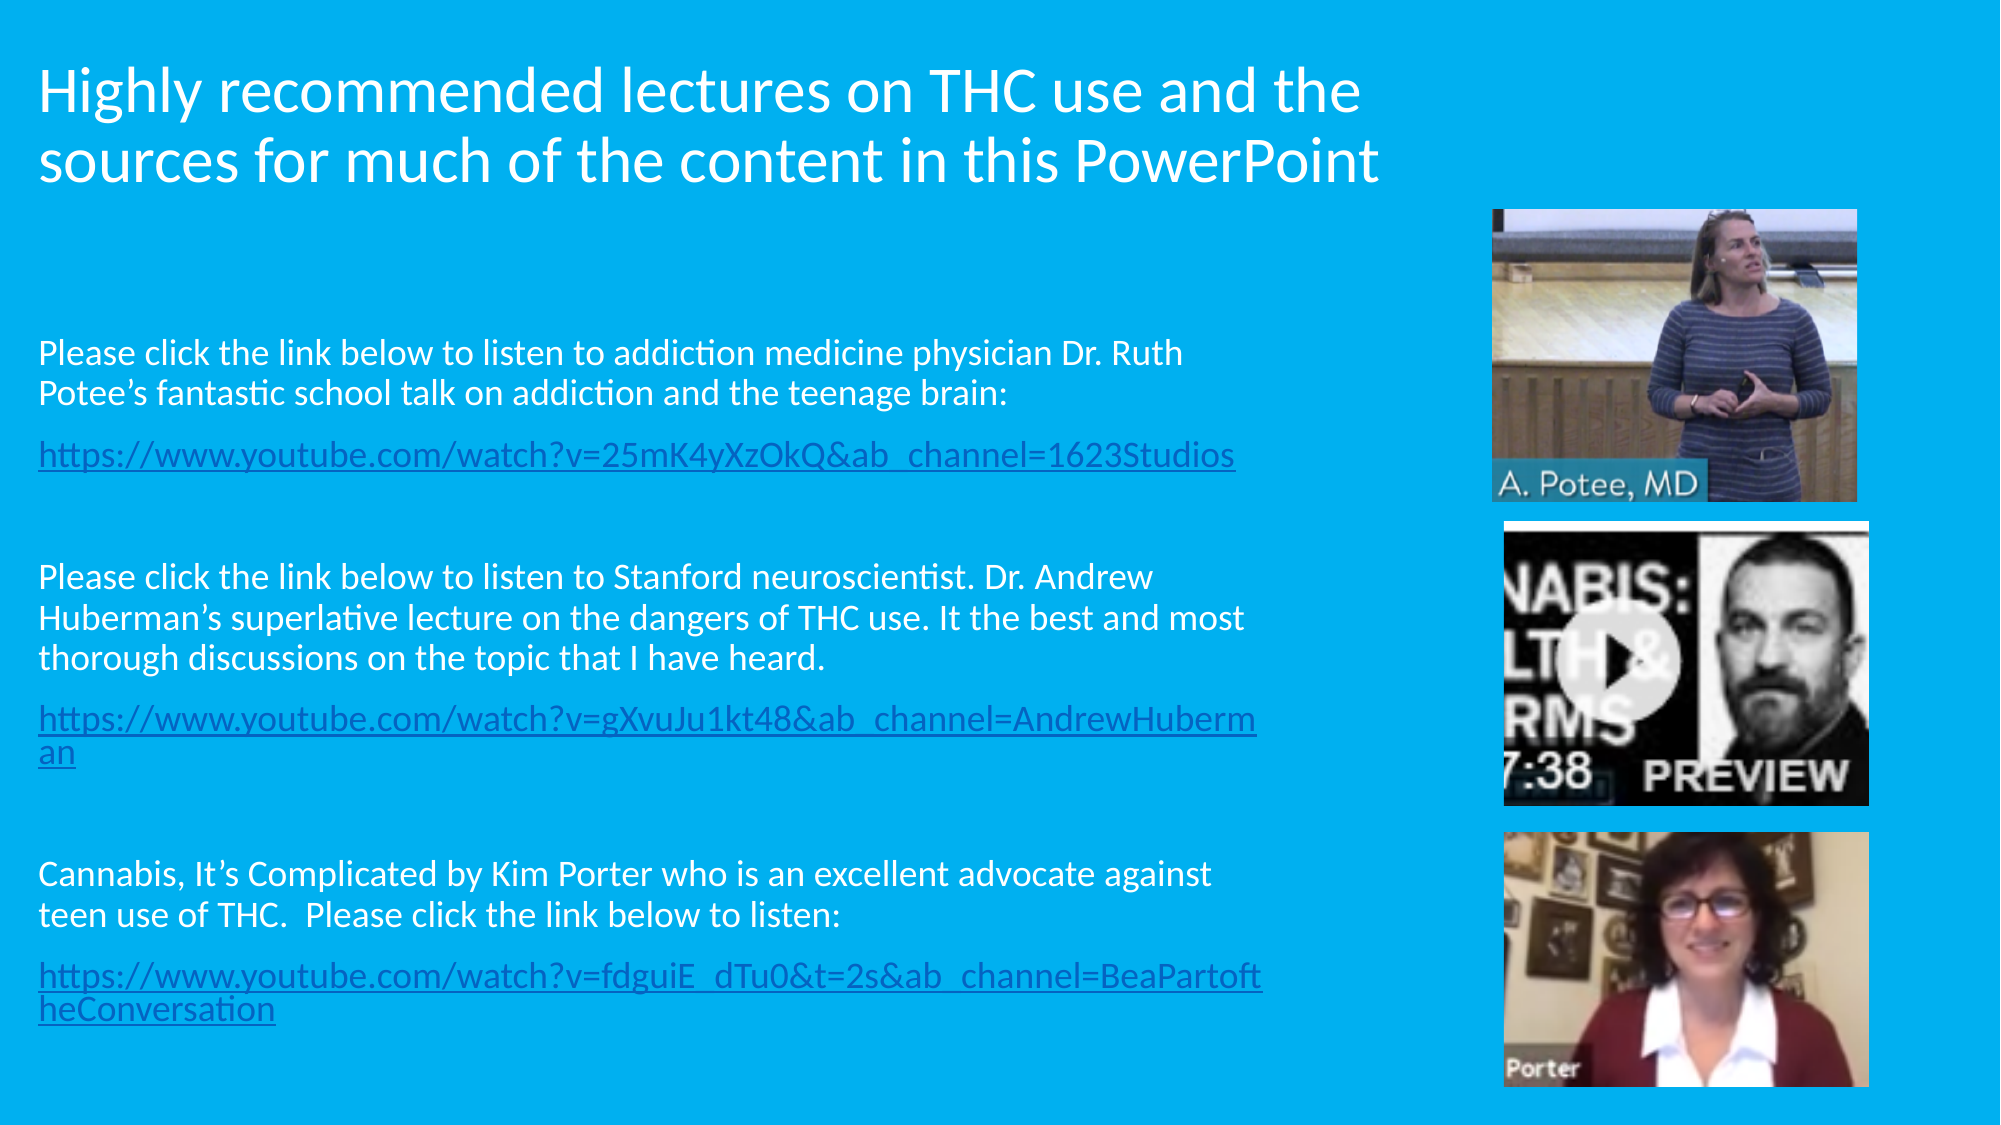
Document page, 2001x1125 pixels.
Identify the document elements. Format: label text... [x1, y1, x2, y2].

picture [1504, 522, 1868, 805]
picture [1493, 210, 1857, 501]
picture [1504, 833, 1868, 1086]
list Please click the link below to listen to addiction medicine physician Dr. Ruth Potee’s fantastic school talk on addiction and the teenage brain: https://www.youtube.com/watch?v=25mK4yXzOkQ&ab_channel=1623Studios Please click the link below to listen to Stanford neuroscientist. Dr. Andrew Huberman’s superlative lecture on the dangers of THC use. It the best and most thorough discussions on the topic that I have heard. https://www.youtube.com/watch?v=gXvuJu1kt48&ab_channel=AndrewHuberman Cannabis, It’s Complicated by Kim Porter who is an excellent advocate against teen use of THC. Please click the link below to listen: https://www.youtube.com/watch?v=fdguiE_dTu0&t=2s&ab_channel=BeaPartoftheConversation [23, 294, 1281, 1125]
title Highly recommended lectures on THC use and the sources for much of the content in this PowerPoint [23, 43, 1397, 210]
